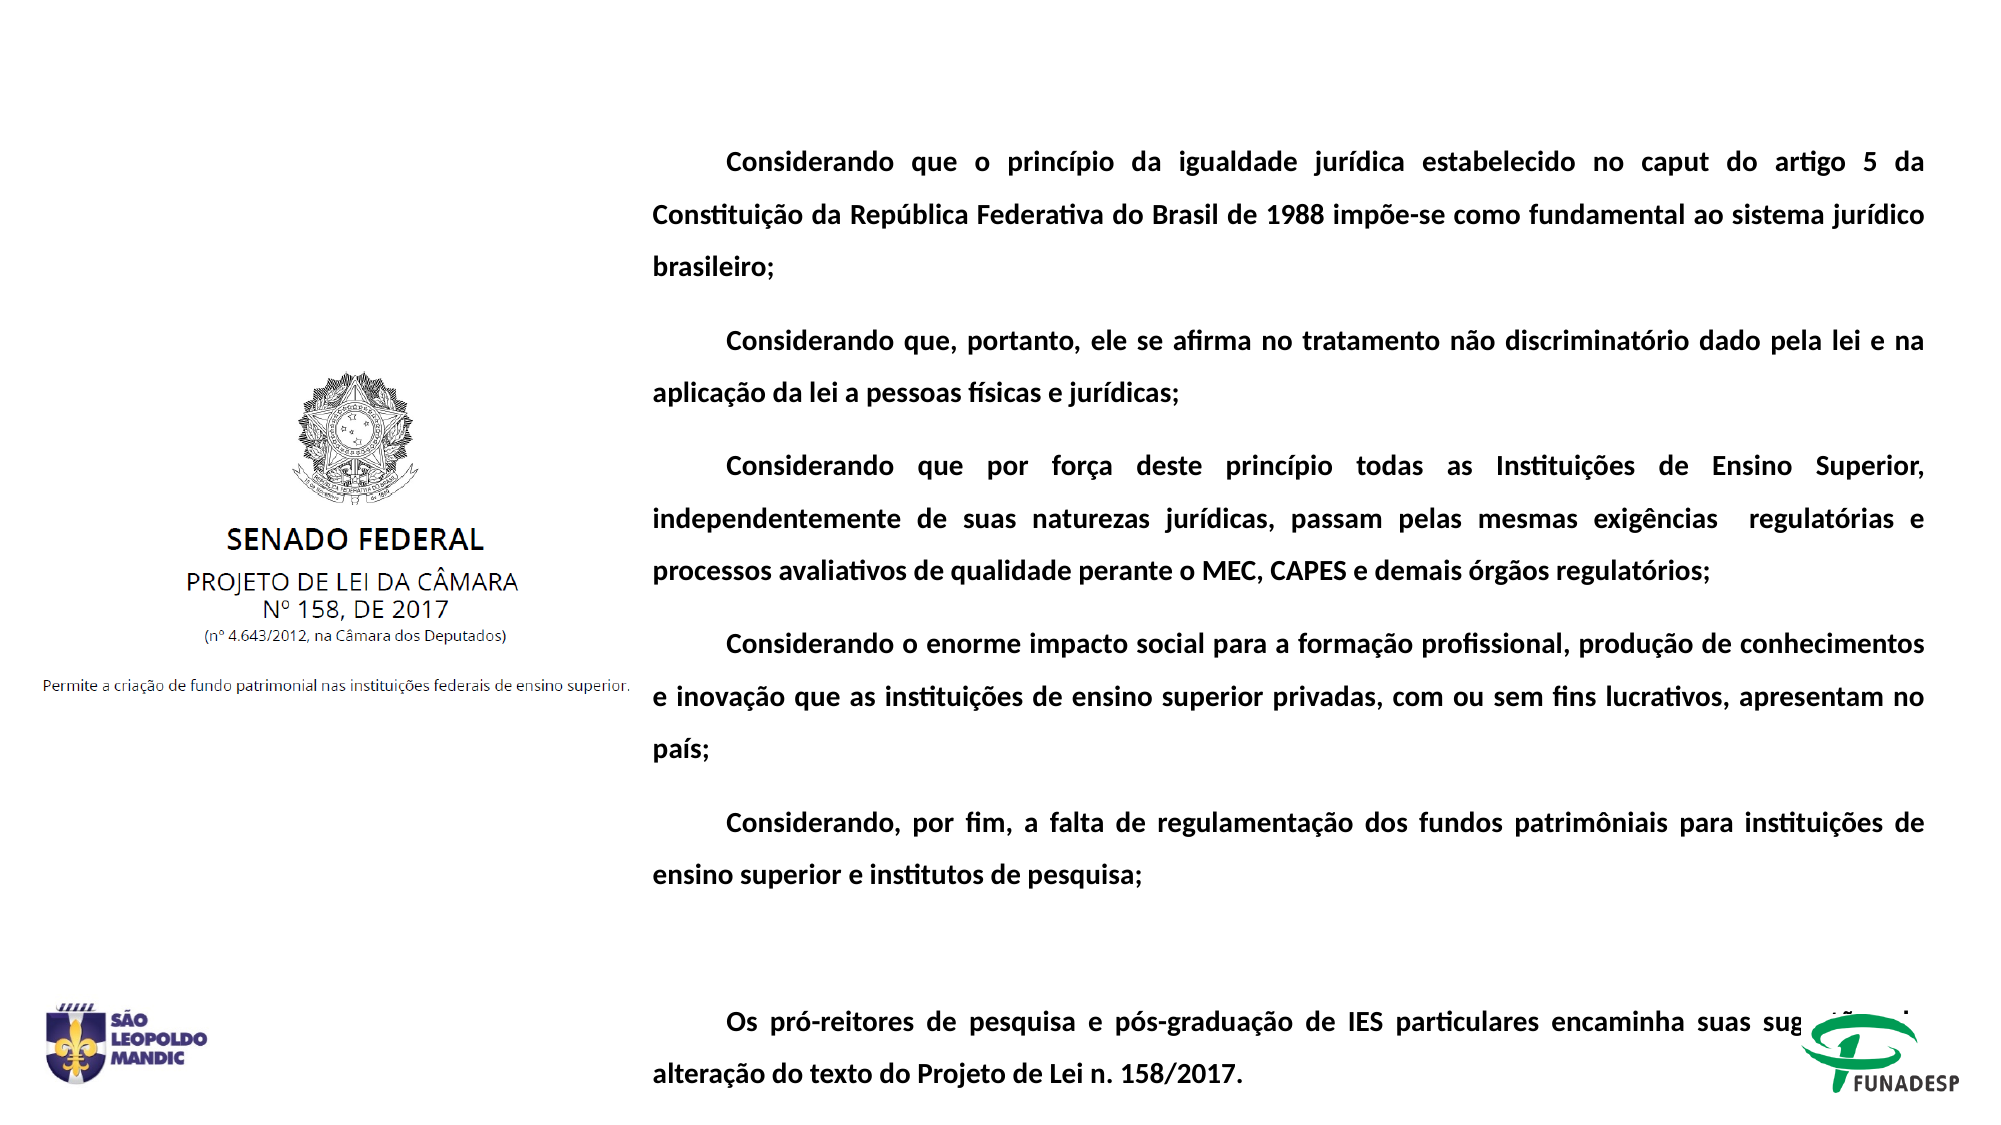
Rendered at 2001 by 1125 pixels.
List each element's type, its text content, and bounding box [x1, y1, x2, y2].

picture [36, 366, 639, 703]
picture [1801, 1014, 1959, 1093]
text_box Considerando que o princípio da igualdade jurídica estabelecido no caput do artigo 5 da Constituição da República Federativa do Brasil de 1988 impõe-se como fundamental ao sistema jurídico brasileiro; Considerando que, portanto, ele se afirma no tratamento não discriminatório dado pela lei e na aplicação da lei a pessoas físicas e jurídicas; Considerando que por força deste princípio todas as Instituições de Ensino Superior, independentemente de suas naturezas jurídicas, passam pelas mesmas exigências regulatórias e processos avaliativos de qualidade perante o MEC, CAPES e demais órgãos regulatórios; Considerando o enorme impacto social para a formação profissional, produção de conhecimentos e inovação que as instituições de ensino superior privadas, com ou sem fins lucrativos, apresentam no país; Considerando, por fim, a falta de regulamentação dos fundos patrimôniais para instituições de ensino superior e institutos de pesquisa; Os pró-reitores de pesquisa e pós-graduação de IES particulares encaminha suas sugestões de alteração do texto do Projeto de Lei n. 158/2017. [637, 117, 1941, 1097]
picture [44, 994, 210, 1093]
